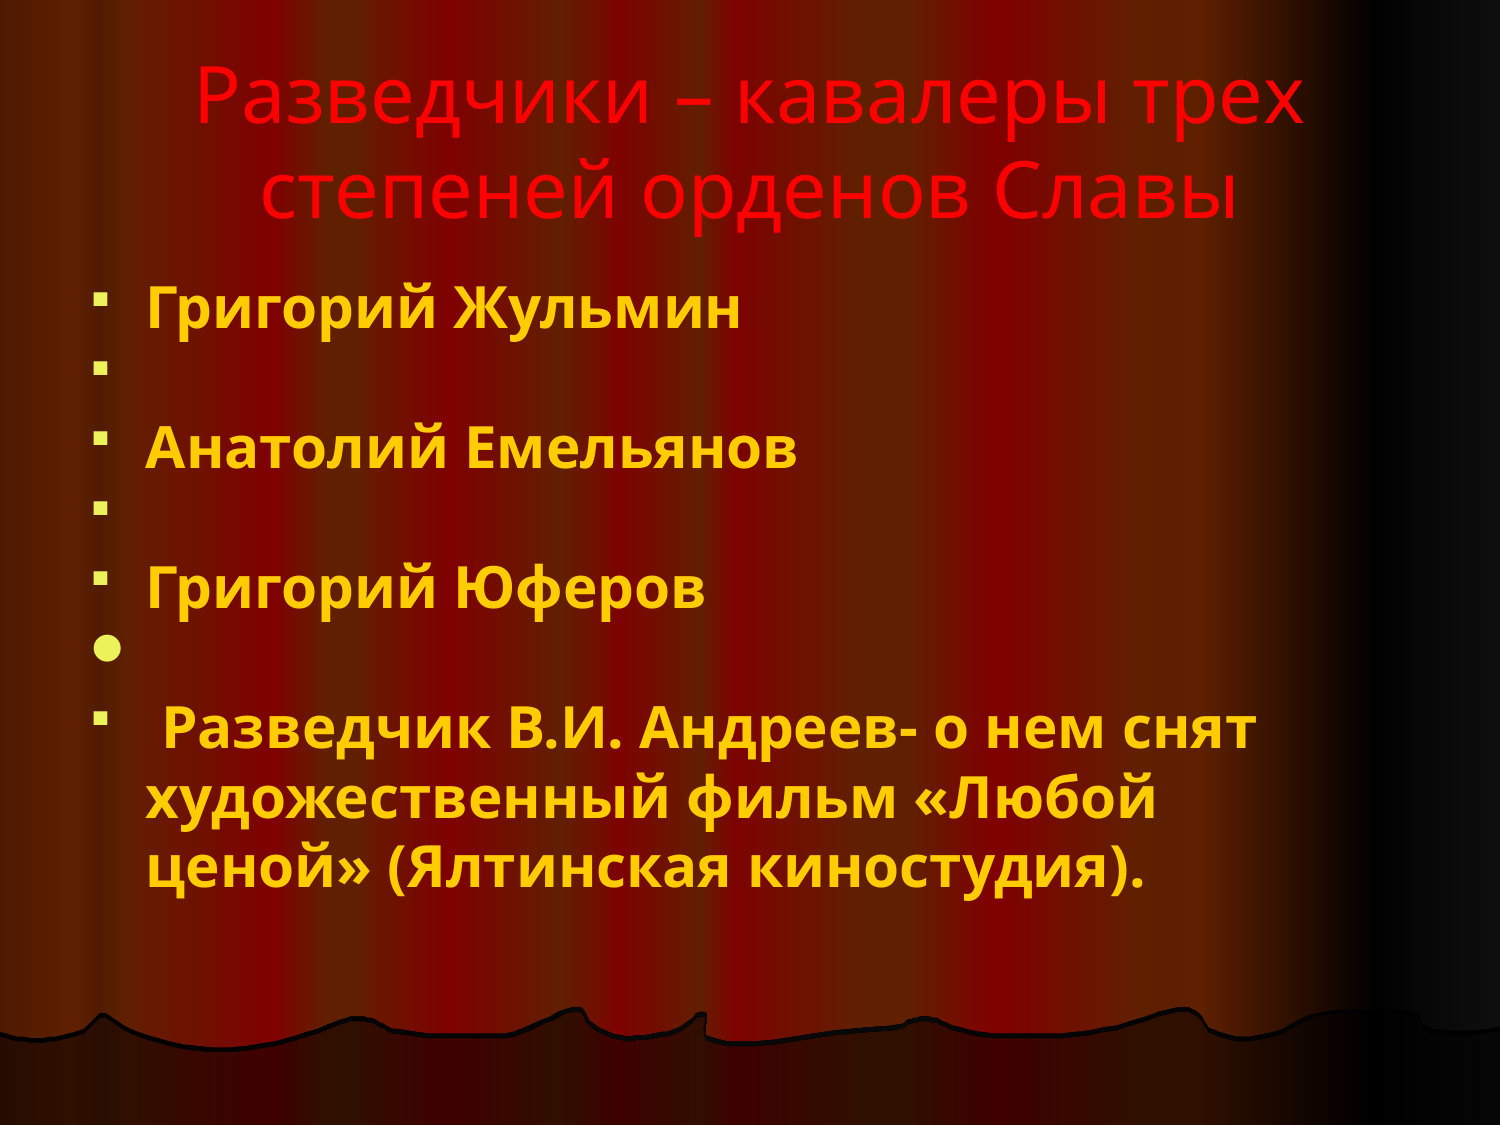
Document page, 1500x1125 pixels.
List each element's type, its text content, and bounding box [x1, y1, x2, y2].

text_box Григорий Жульмин Анатолий Емельянов Григорий Юферов Разведчик В.И. Андреев- о нем снят художественный фильм «Любой ценой» (Ялтинская киностудия). [74, 262, 1353, 1006]
text_box Разведчики – кавалеры трех степеней орденов Славы [74, 45, 1425, 233]
